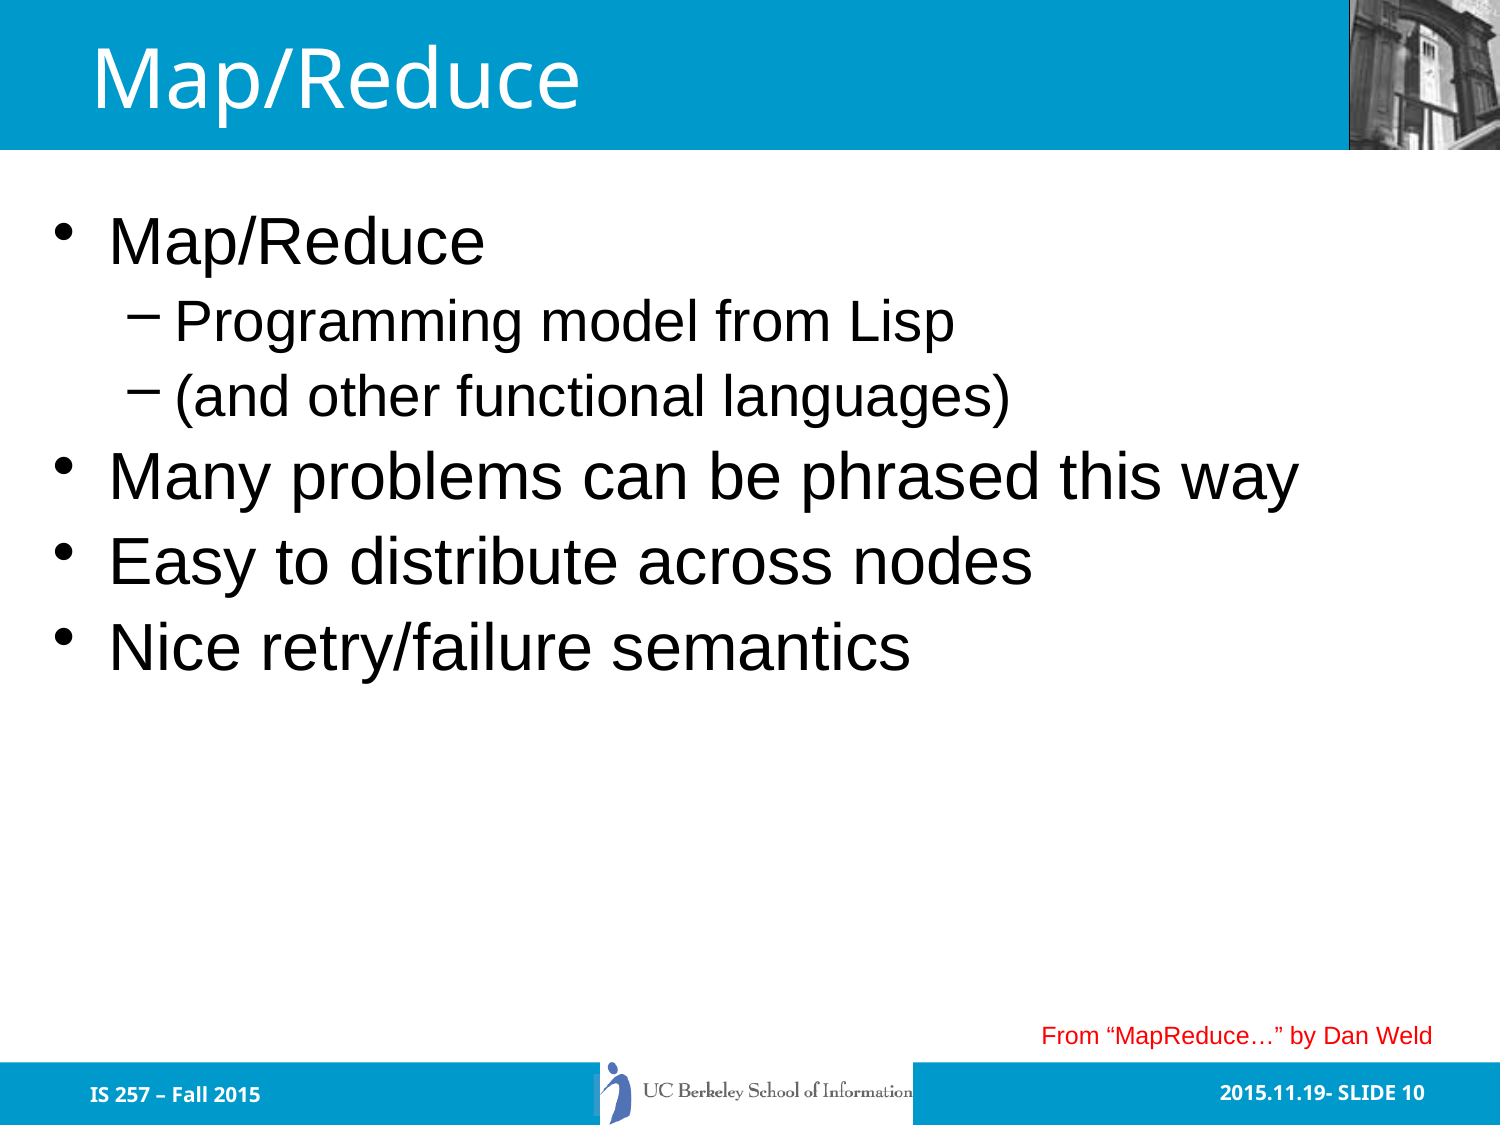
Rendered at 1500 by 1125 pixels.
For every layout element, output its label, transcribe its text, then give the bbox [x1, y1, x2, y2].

title Map/Reduce [75, 0, 1350, 150]
picture [594, 1063, 912, 1125]
text_box From “MapReduce…” by Dan Weld [1026, 1012, 1449, 1058]
list Map/Reduce Programming model from Lisp (and other functional languages) Many problems can be phrased this way Easy to distribute across nodes Nice retry/failure semantics [37, 200, 1469, 1063]
picture [1350, 0, 1500, 150]
slide_number IS 257 – Fall 2015 [75, 1062, 388, 1125]
